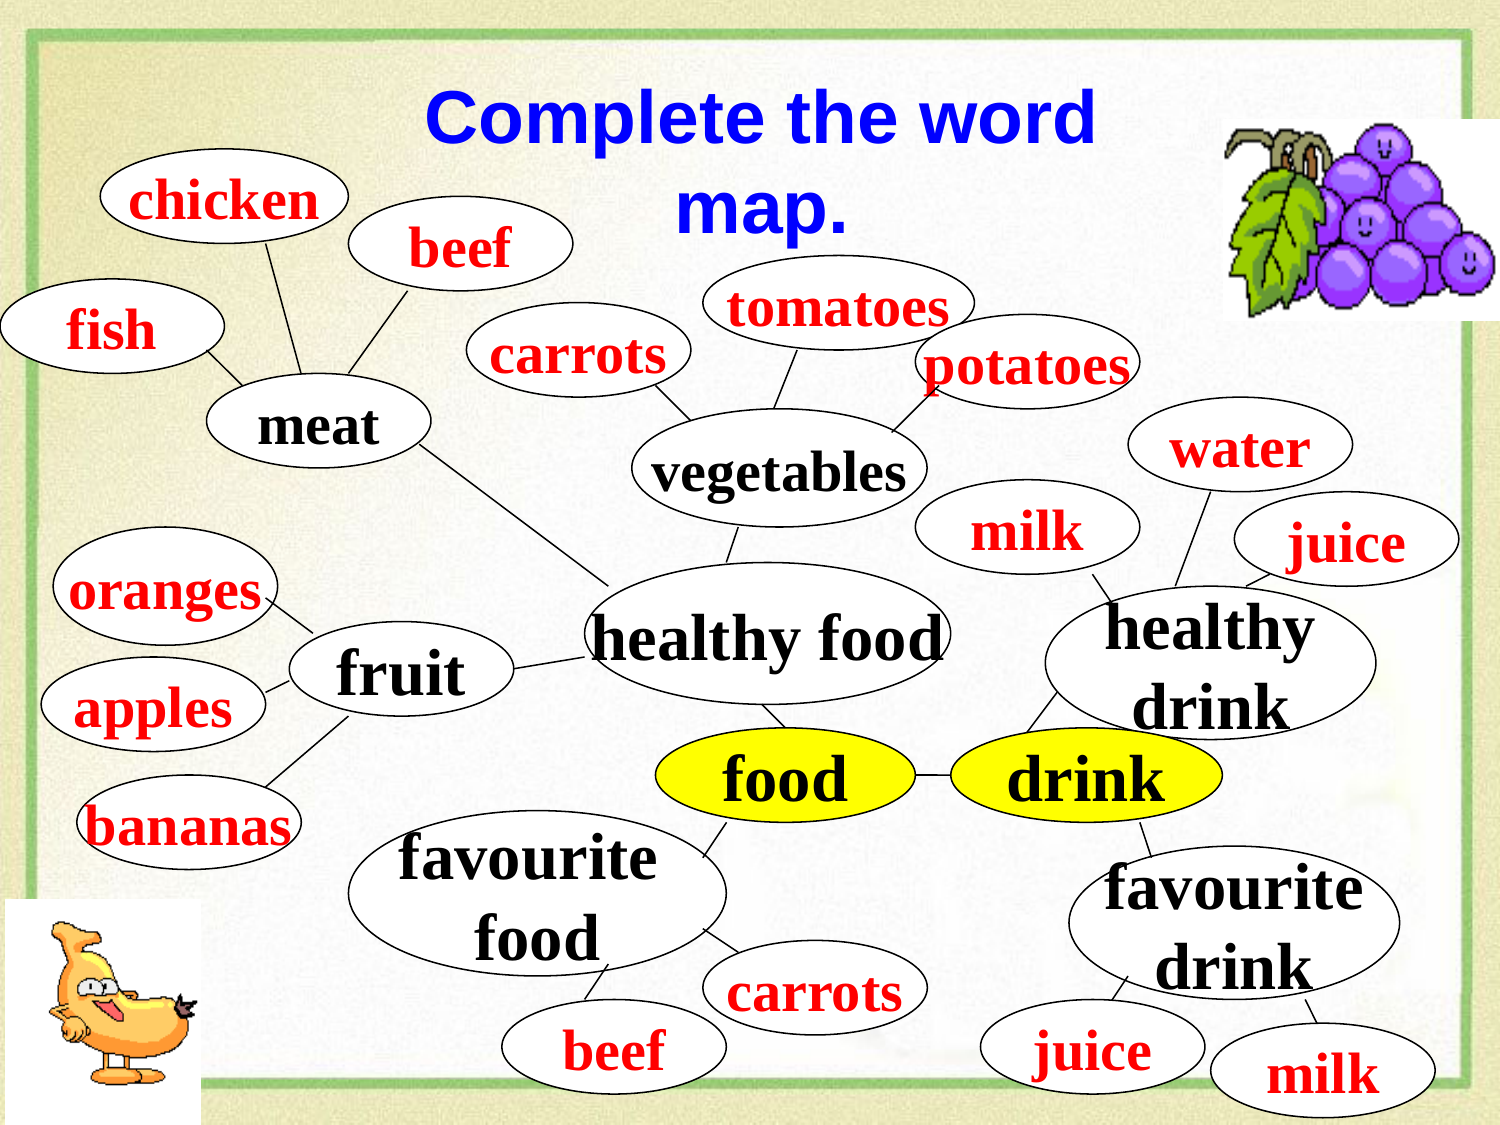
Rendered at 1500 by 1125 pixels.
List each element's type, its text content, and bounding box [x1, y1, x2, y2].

text_box fruit [289, 621, 514, 717]
text_box healthy food [584, 562, 951, 705]
text_box carrots [702, 940, 928, 1035]
picture [0, 0, 1500, 1125]
text_box meat [206, 373, 431, 468]
text_box oranges [53, 527, 278, 646]
text_box milk [1210, 1023, 1436, 1118]
text_box favourite drink [1068, 846, 1400, 1000]
text_box juice [980, 999, 1205, 1095]
text_box drink [950, 727, 1223, 823]
text_box water [1128, 397, 1353, 492]
text_box vegetables [631, 408, 928, 528]
text_box Complete the word map. [312, 61, 1211, 257]
text_box milk [915, 479, 1140, 575]
text_box potatoes [915, 314, 1140, 409]
text_box juice [1234, 491, 1459, 587]
text_box tomatoes [702, 257, 975, 351]
text_box fish [0, 278, 225, 374]
text_box healthy drink [1045, 586, 1376, 740]
text_box favourite food [348, 810, 727, 976]
text_box apples [41, 656, 266, 752]
text_box bananas [76, 774, 302, 870]
text_box carrots [466, 302, 691, 398]
text_box chicken [100, 148, 312, 244]
text_box beef [501, 999, 727, 1095]
text_box food [655, 727, 916, 823]
text_box beef [353, 257, 569, 291]
